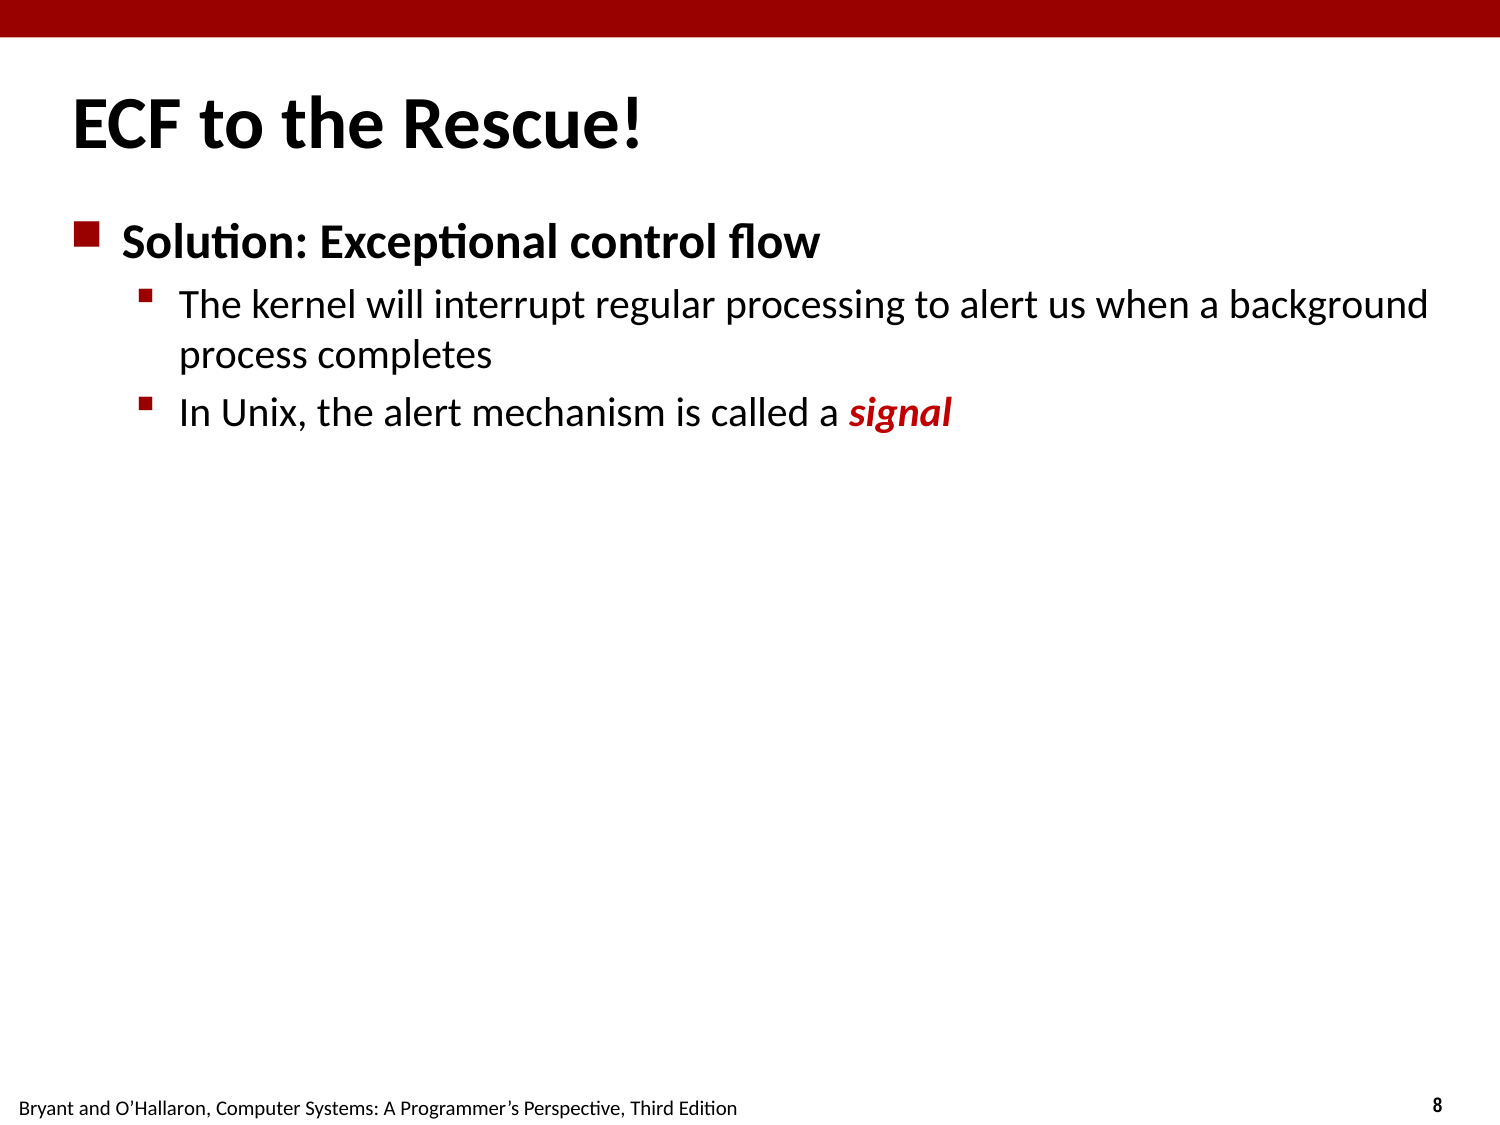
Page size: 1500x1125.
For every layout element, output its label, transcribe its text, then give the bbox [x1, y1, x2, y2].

list Solution: Exceptional control flow The kernel will interrupt regular processing to alert us when a background process completes In Unix, the alert mechanism is called a signal [60, 200, 1451, 1059]
title ECF to the Rescue! [57, 54, 1488, 184]
